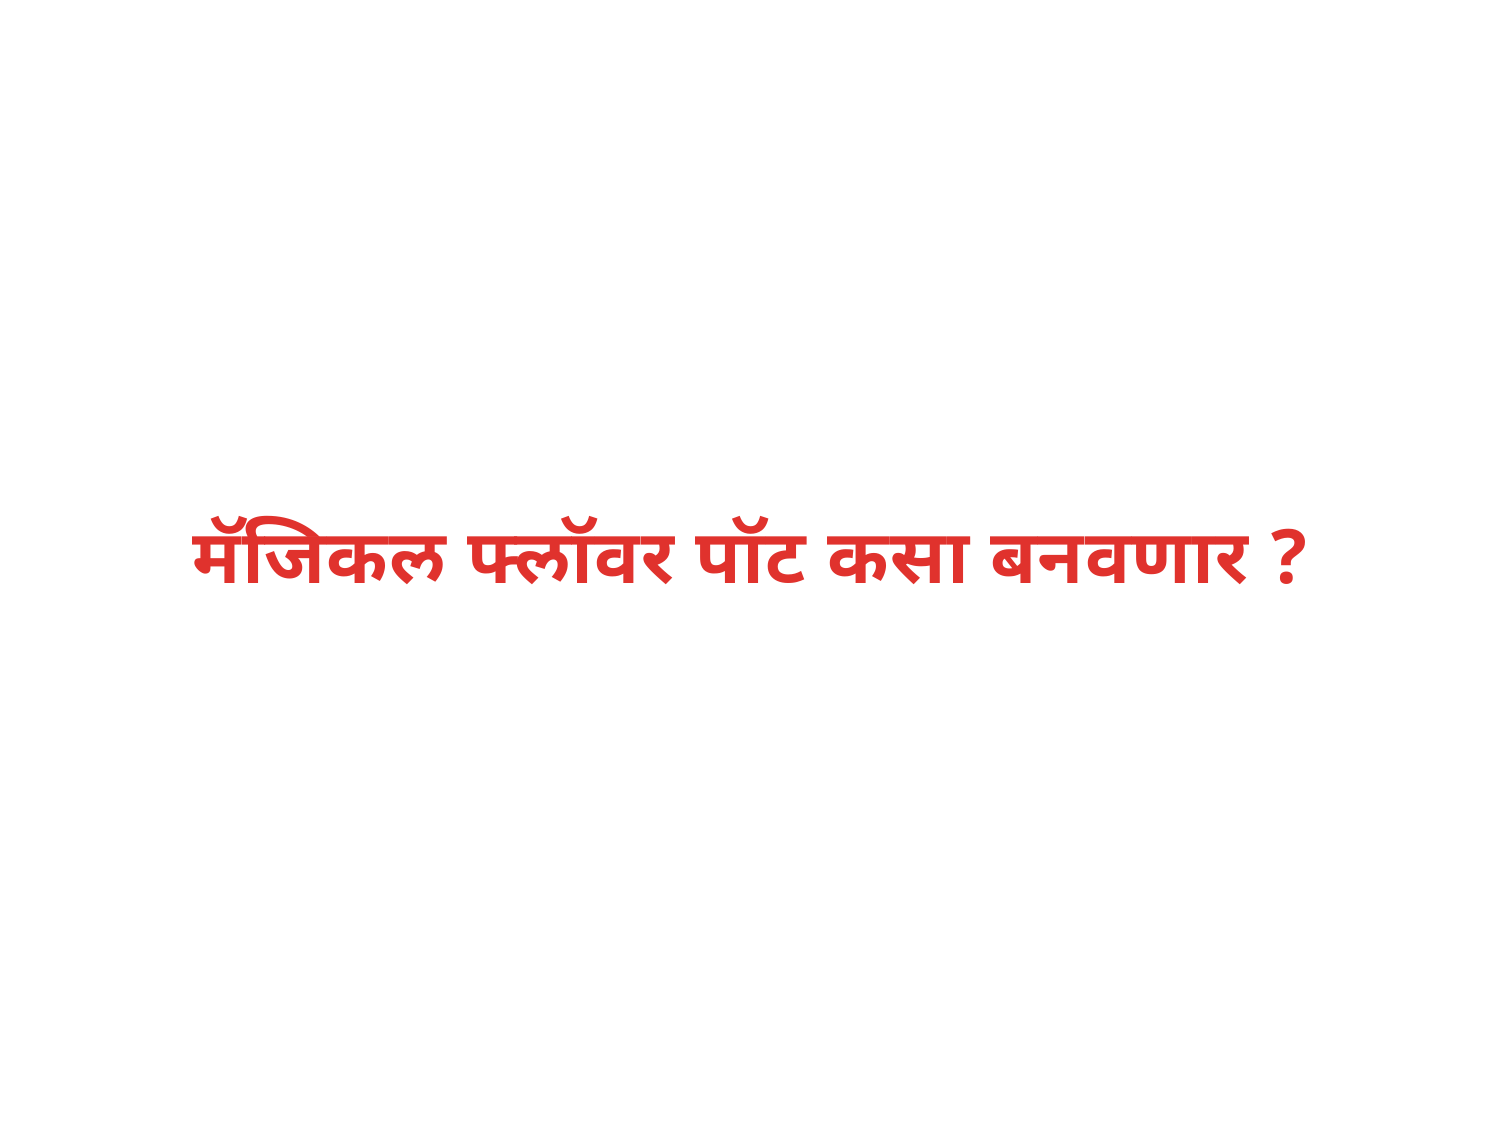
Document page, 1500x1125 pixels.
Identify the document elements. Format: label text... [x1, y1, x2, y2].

title मॅजिकल फ्लॉवर पॉट कसा बनवणार ? [75, 45, 1425, 1063]
